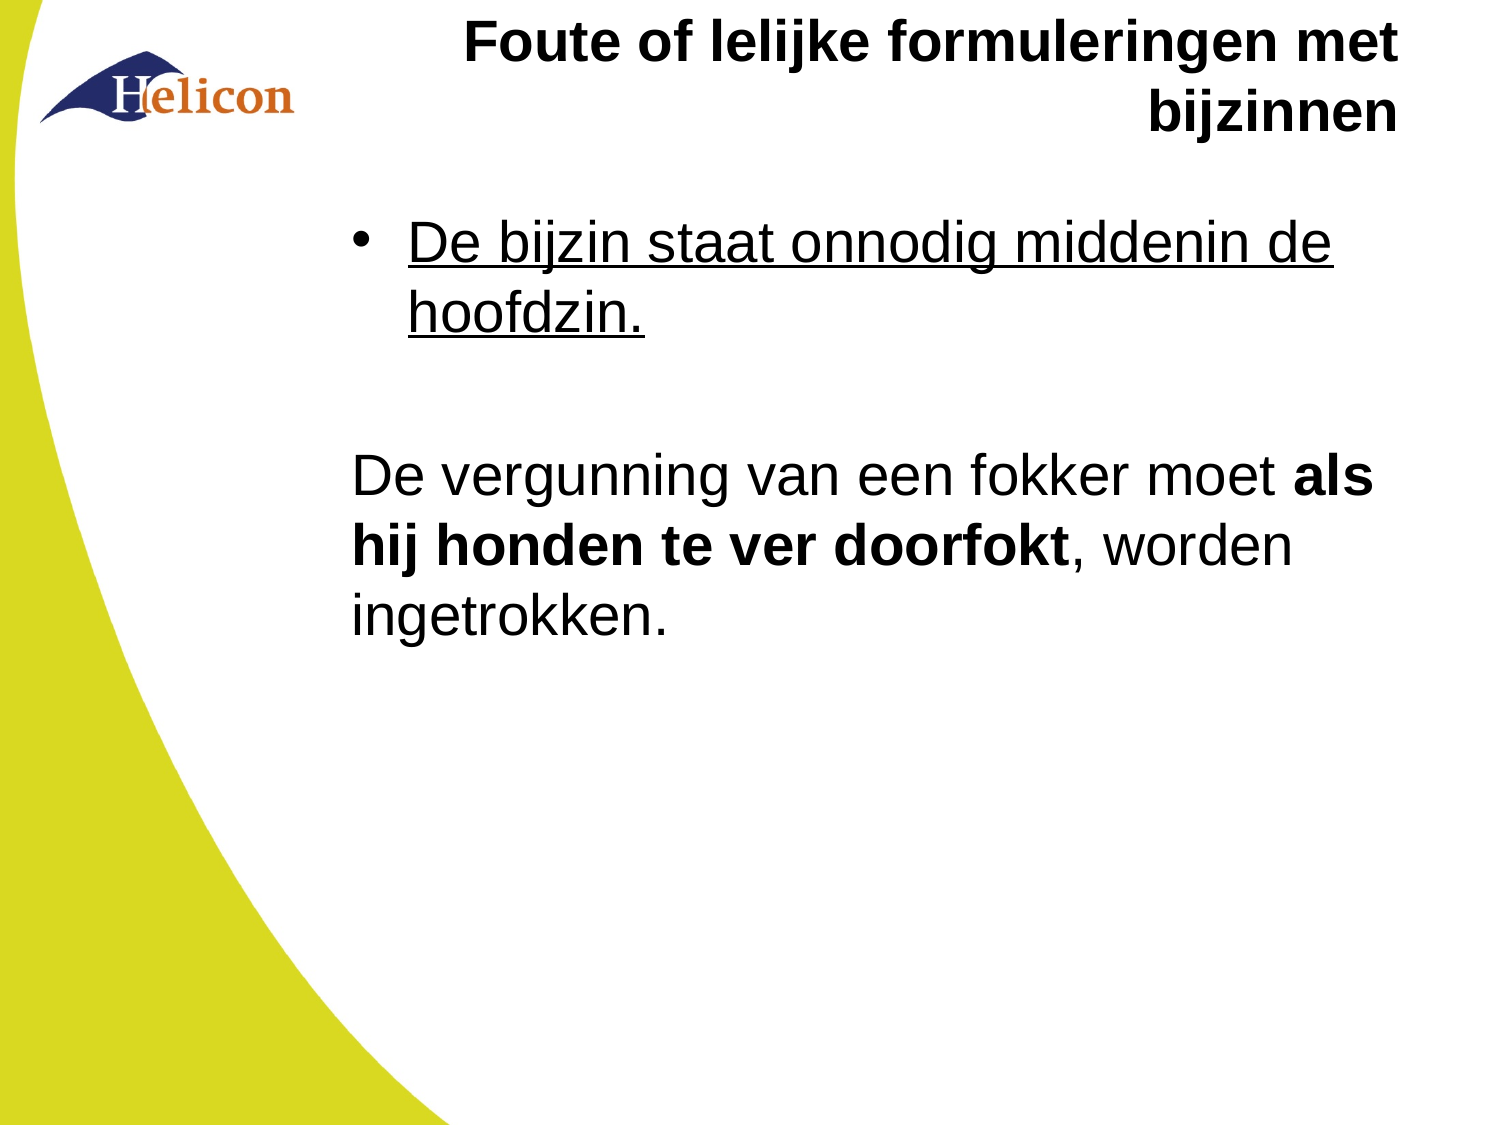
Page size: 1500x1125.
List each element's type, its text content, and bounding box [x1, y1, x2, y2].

picture [0, 0, 1500, 1125]
title Foute of lelijke formuleringen met bijzinnen [324, 54, 1415, 161]
list De bijzin staat onnodig middenin de hoofdzin. De vergunning van een fokker moet als hij honden te ver doorfokt, worden ingetrokken. [336, 196, 1425, 1005]
